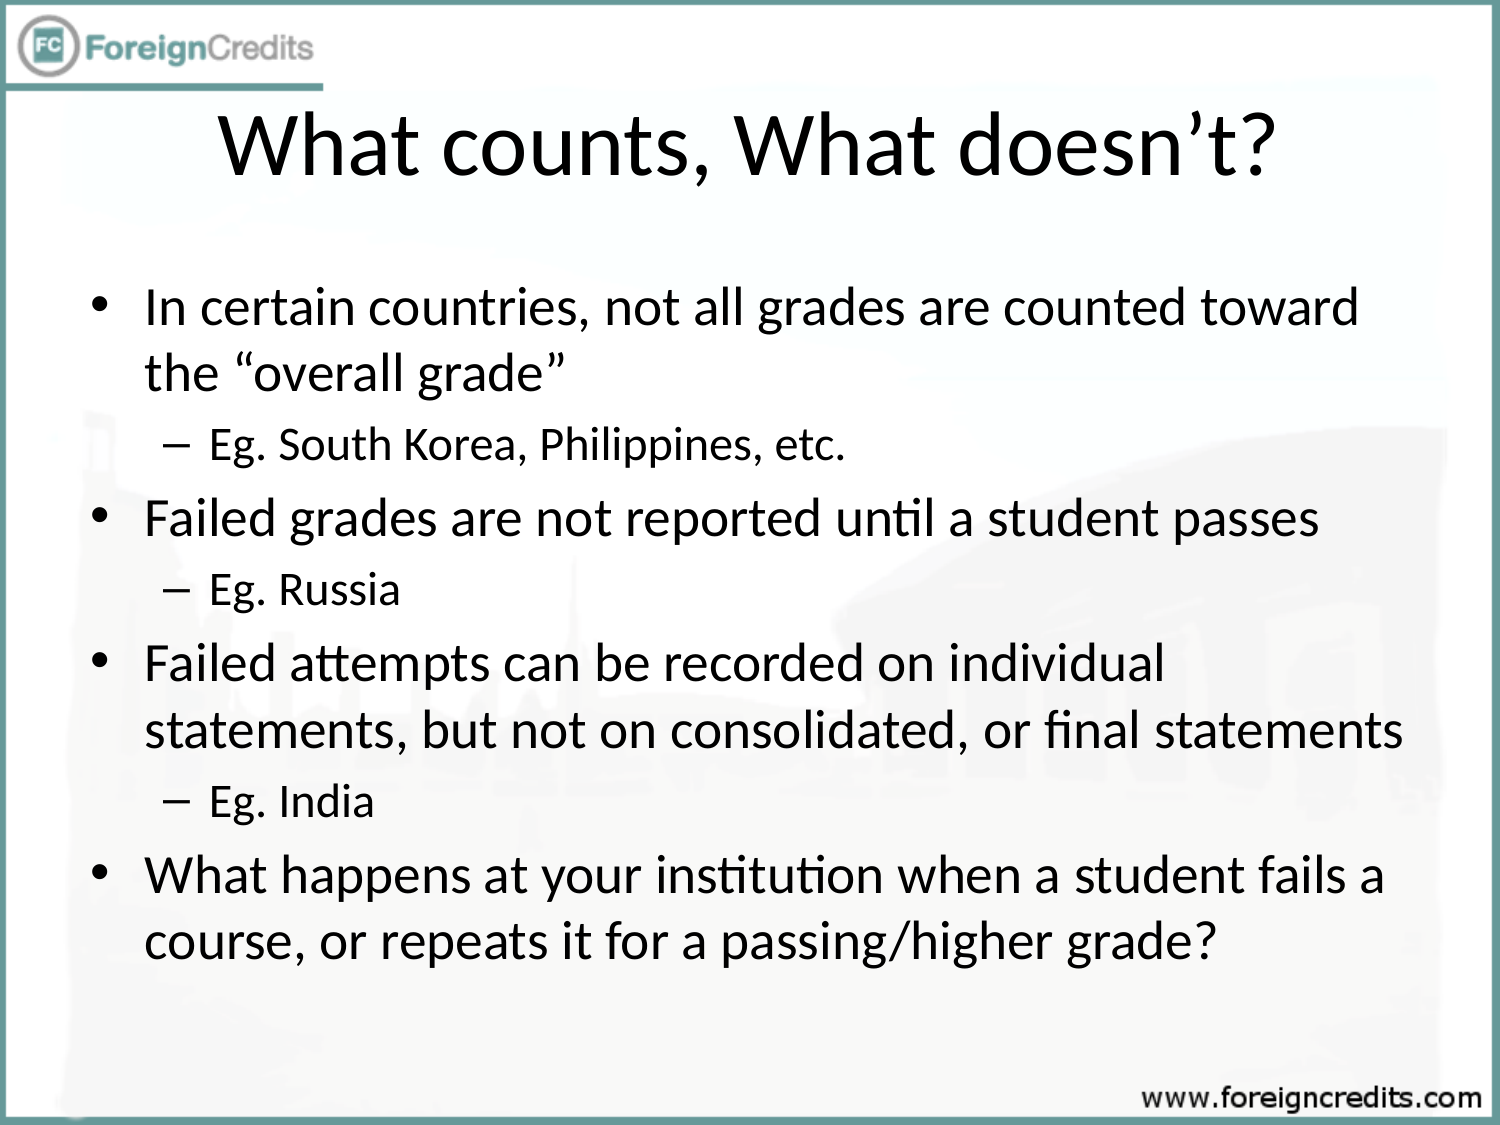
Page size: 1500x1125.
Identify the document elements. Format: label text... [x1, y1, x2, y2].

picture [0, 0, 1500, 1125]
title What counts, What doesn’t? [75, 45, 1425, 233]
list In certain countries, not all grades are counted toward the “overall grade” Eg. South Korea, Philippines, etc. Failed grades are not reported until a student passes Eg. Russia Failed attempts can be recorded on individual statements, but not on consolidated, or final statements Eg. India What happens at your institution when a student fails a course, or repeats it for a passing/higher grade? [75, 262, 1425, 1005]
